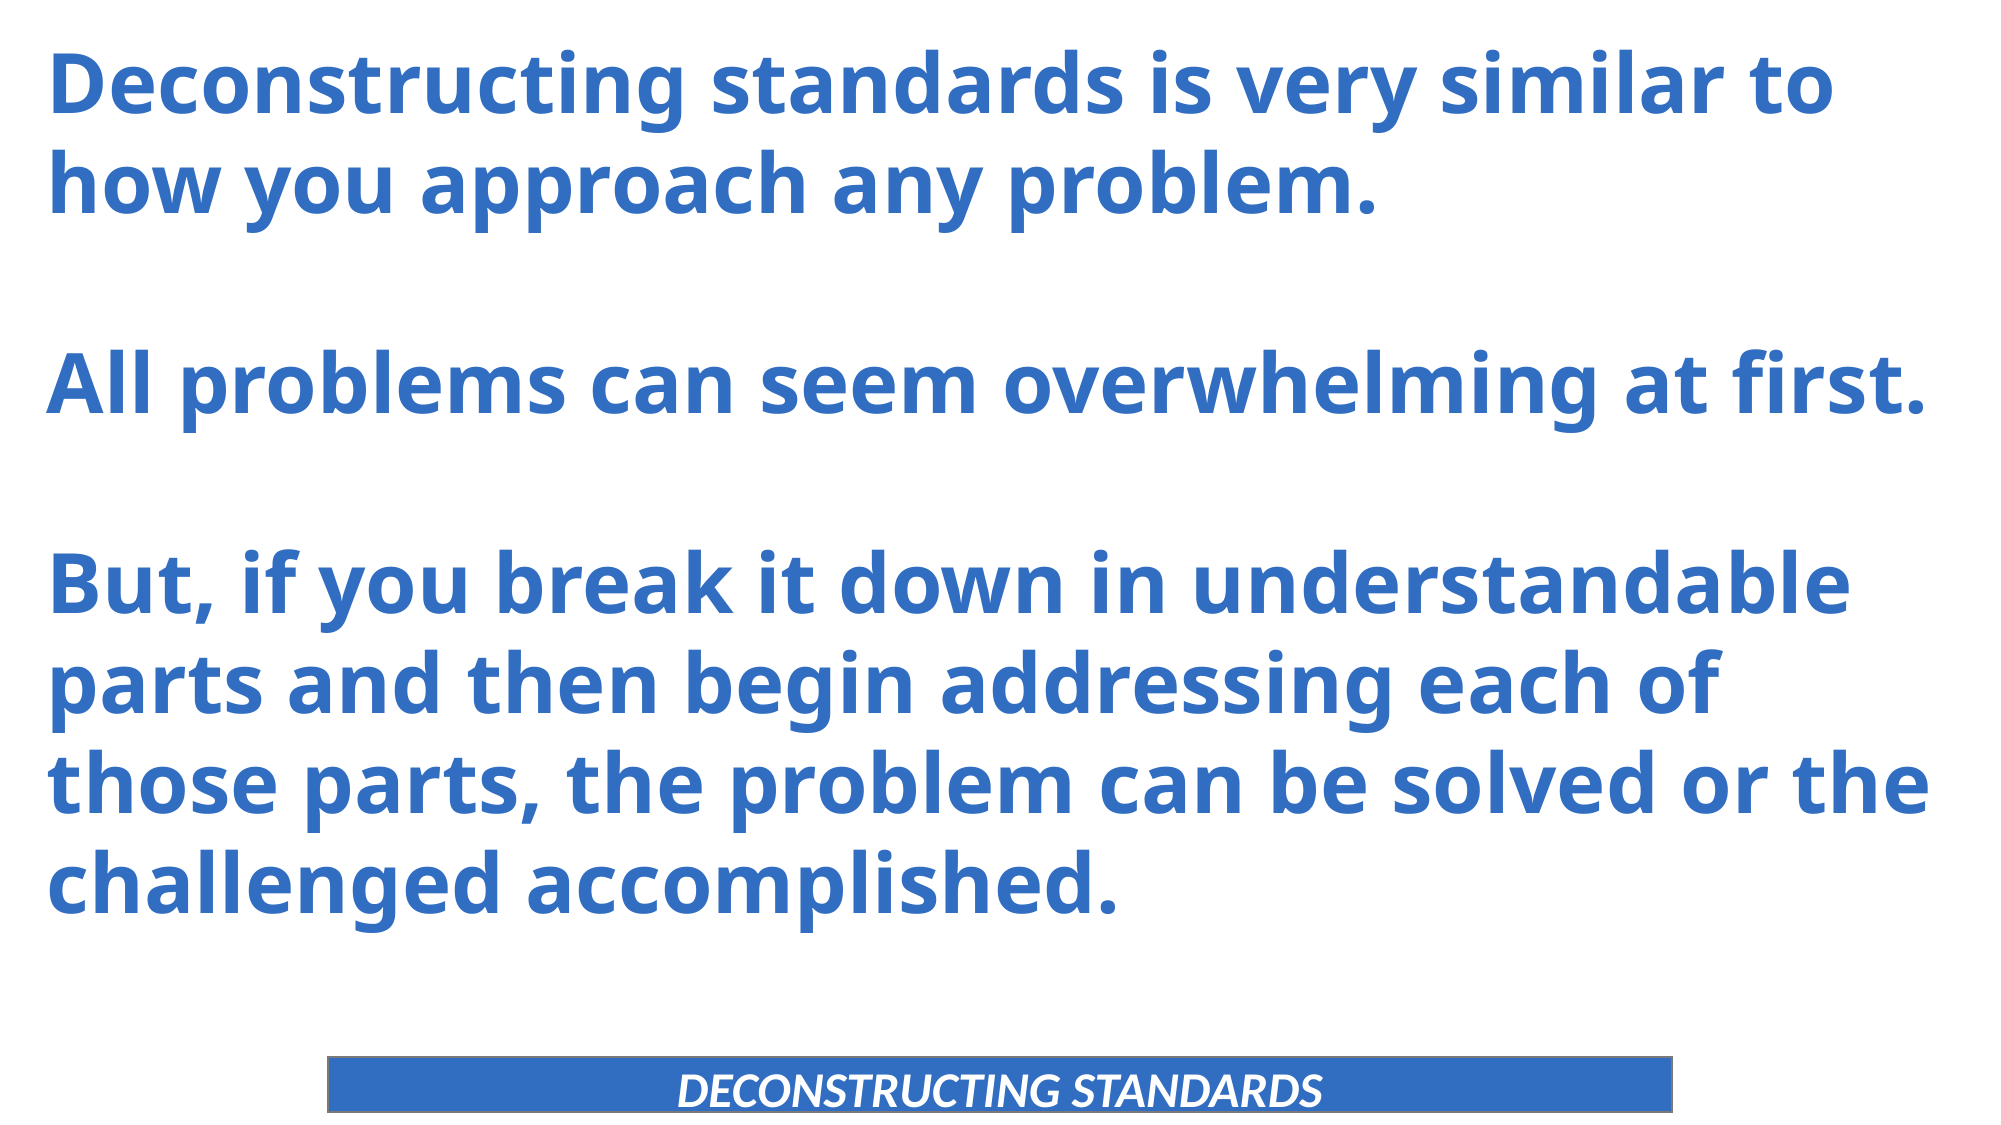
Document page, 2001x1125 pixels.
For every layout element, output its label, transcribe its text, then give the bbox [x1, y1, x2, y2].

subtitle DECONSTRUCTING STANDARDS [249, 1057, 1750, 1125]
text_box Deconstructing standards is very similar to how you approach any problem. All problems can seem overwhelming at first. But, if you break it down in understandable parts and then begin addressing each of those parts, the problem can be solved or the challenged accomplished. [32, 23, 1968, 1038]
